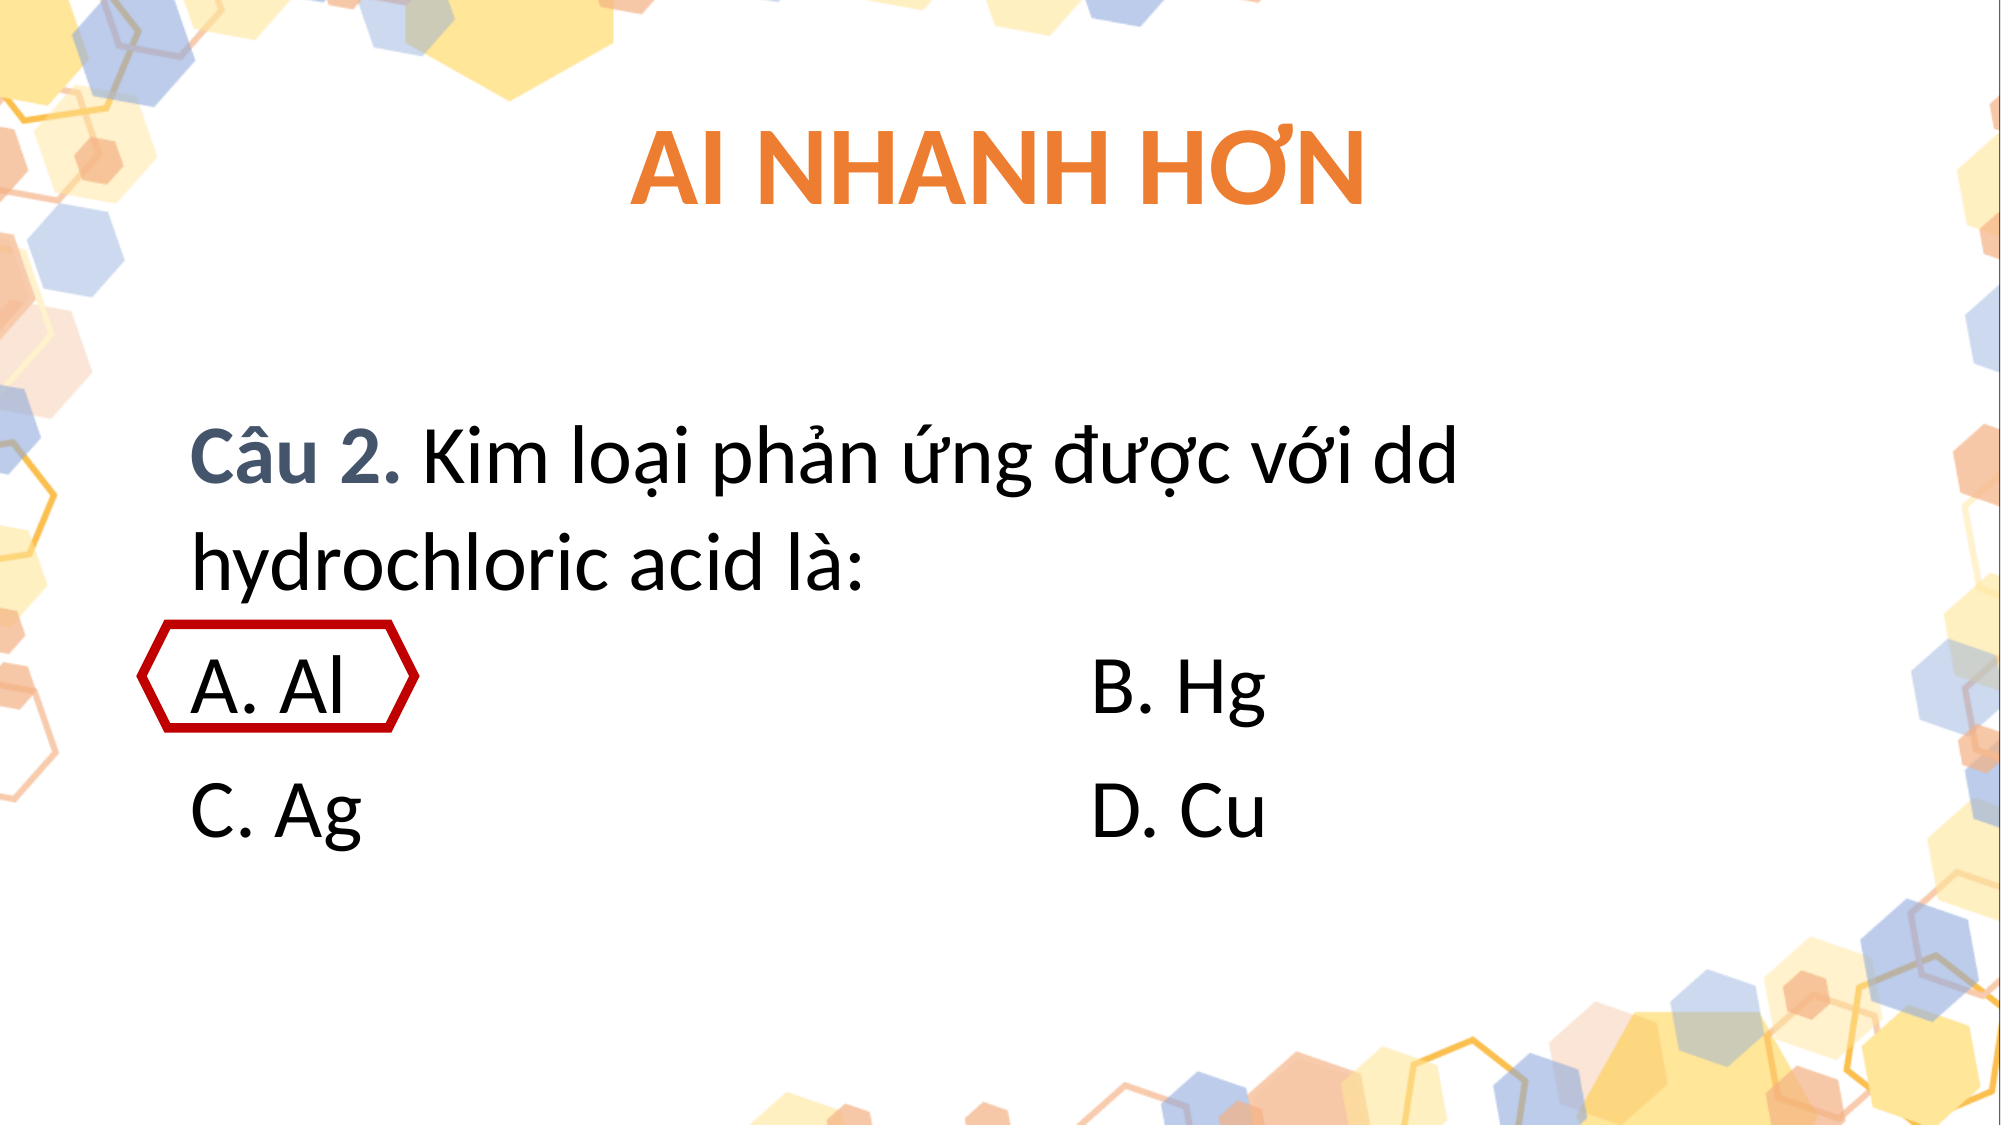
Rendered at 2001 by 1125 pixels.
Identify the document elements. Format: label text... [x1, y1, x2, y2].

text_box [140, 623, 416, 729]
text_box Câu 2. Kim loại phản ứng được với dd hydrochloric acid là: A. Al B. Hg C. Ag D. Cu [176, 385, 1859, 986]
title AI NHANH HƠN [137, 59, 1863, 278]
picture [0, 0, 2001, 1125]
